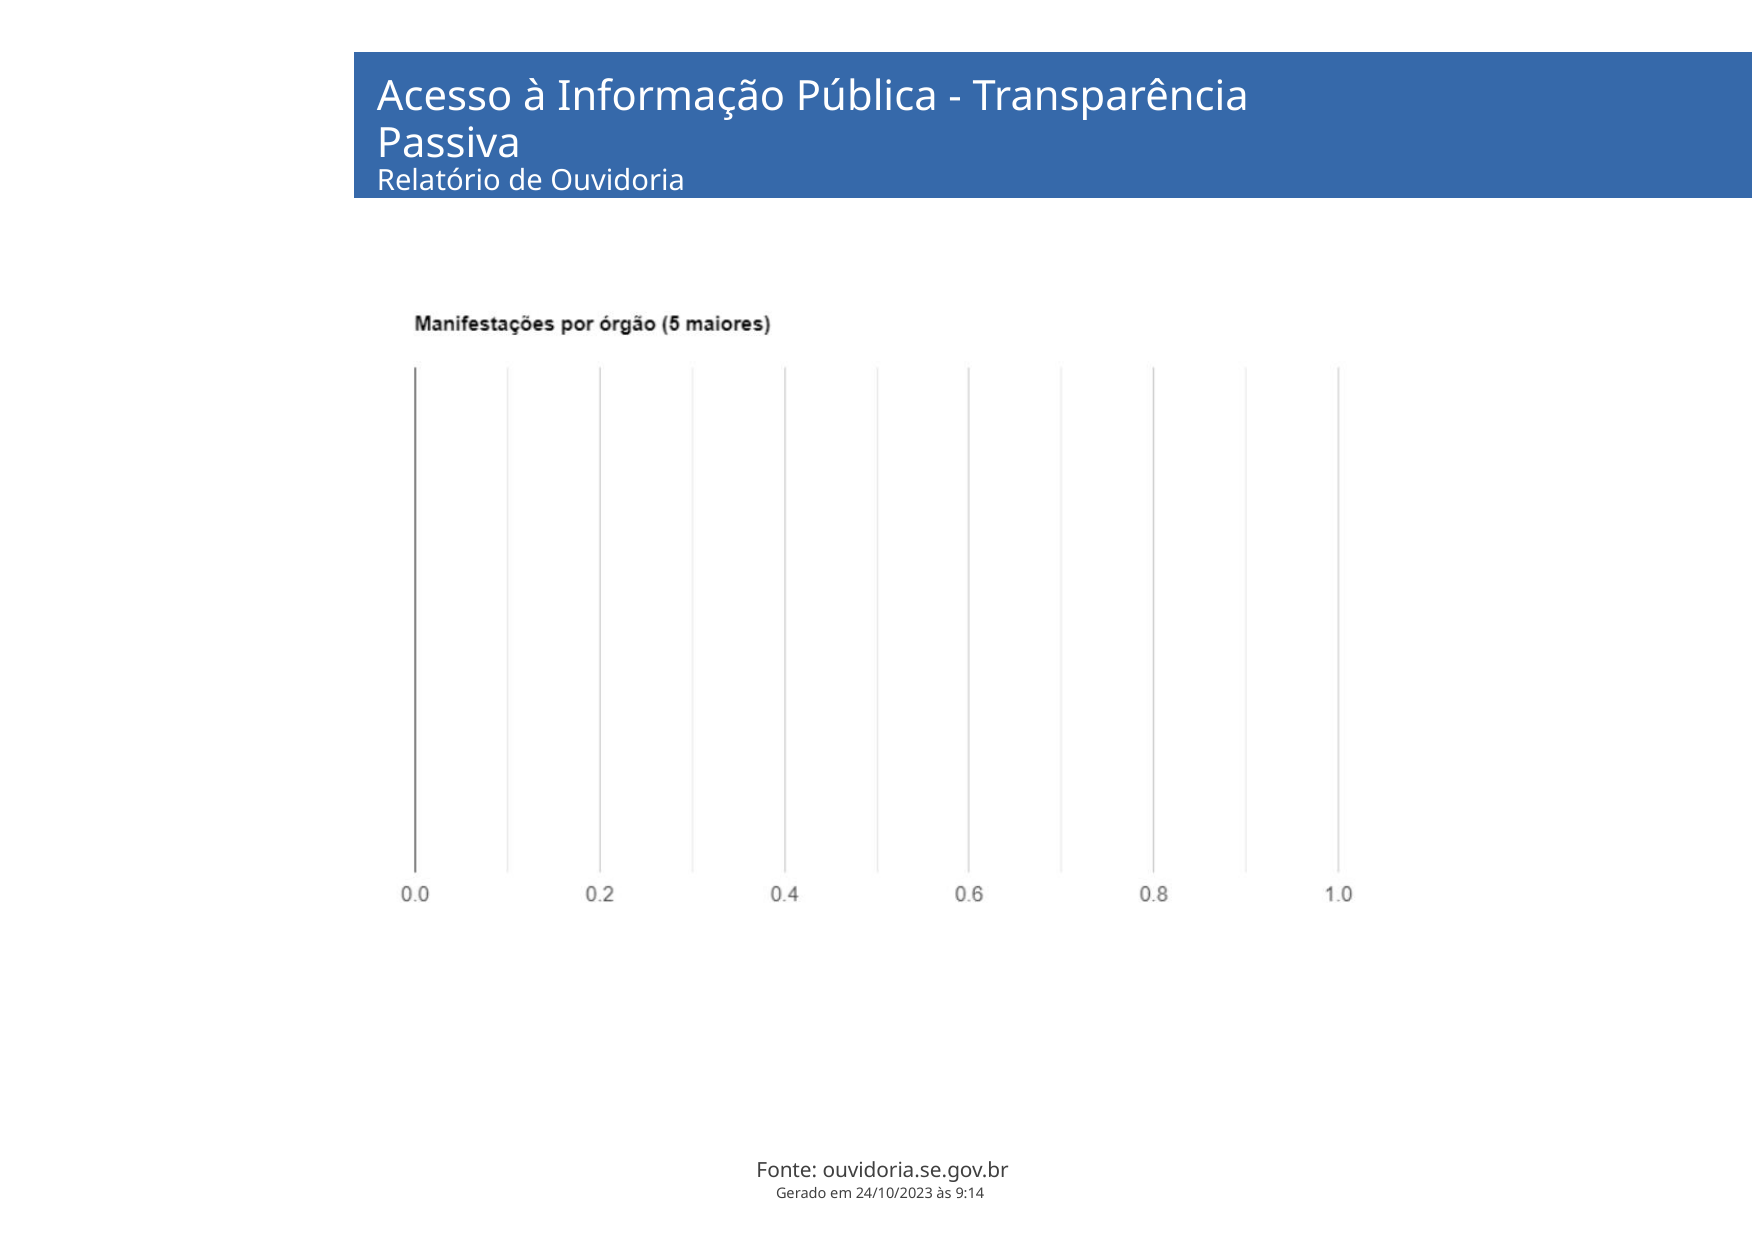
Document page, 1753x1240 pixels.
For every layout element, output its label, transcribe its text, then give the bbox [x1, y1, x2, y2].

text_box [155, 211, 1599, 1028]
text_box Fonte: ouvidoria.se.gov.br Gerado em 24/10/2023 às 9:14 [756, 1158, 1023, 1202]
text_box [354, 52, 1752, 198]
text_box Acesso à Informação Pública - Transparência Passiva Relatório de Ouvidoria EMSETUR - Setembro a Setembro de 2023 [376, 72, 1403, 228]
